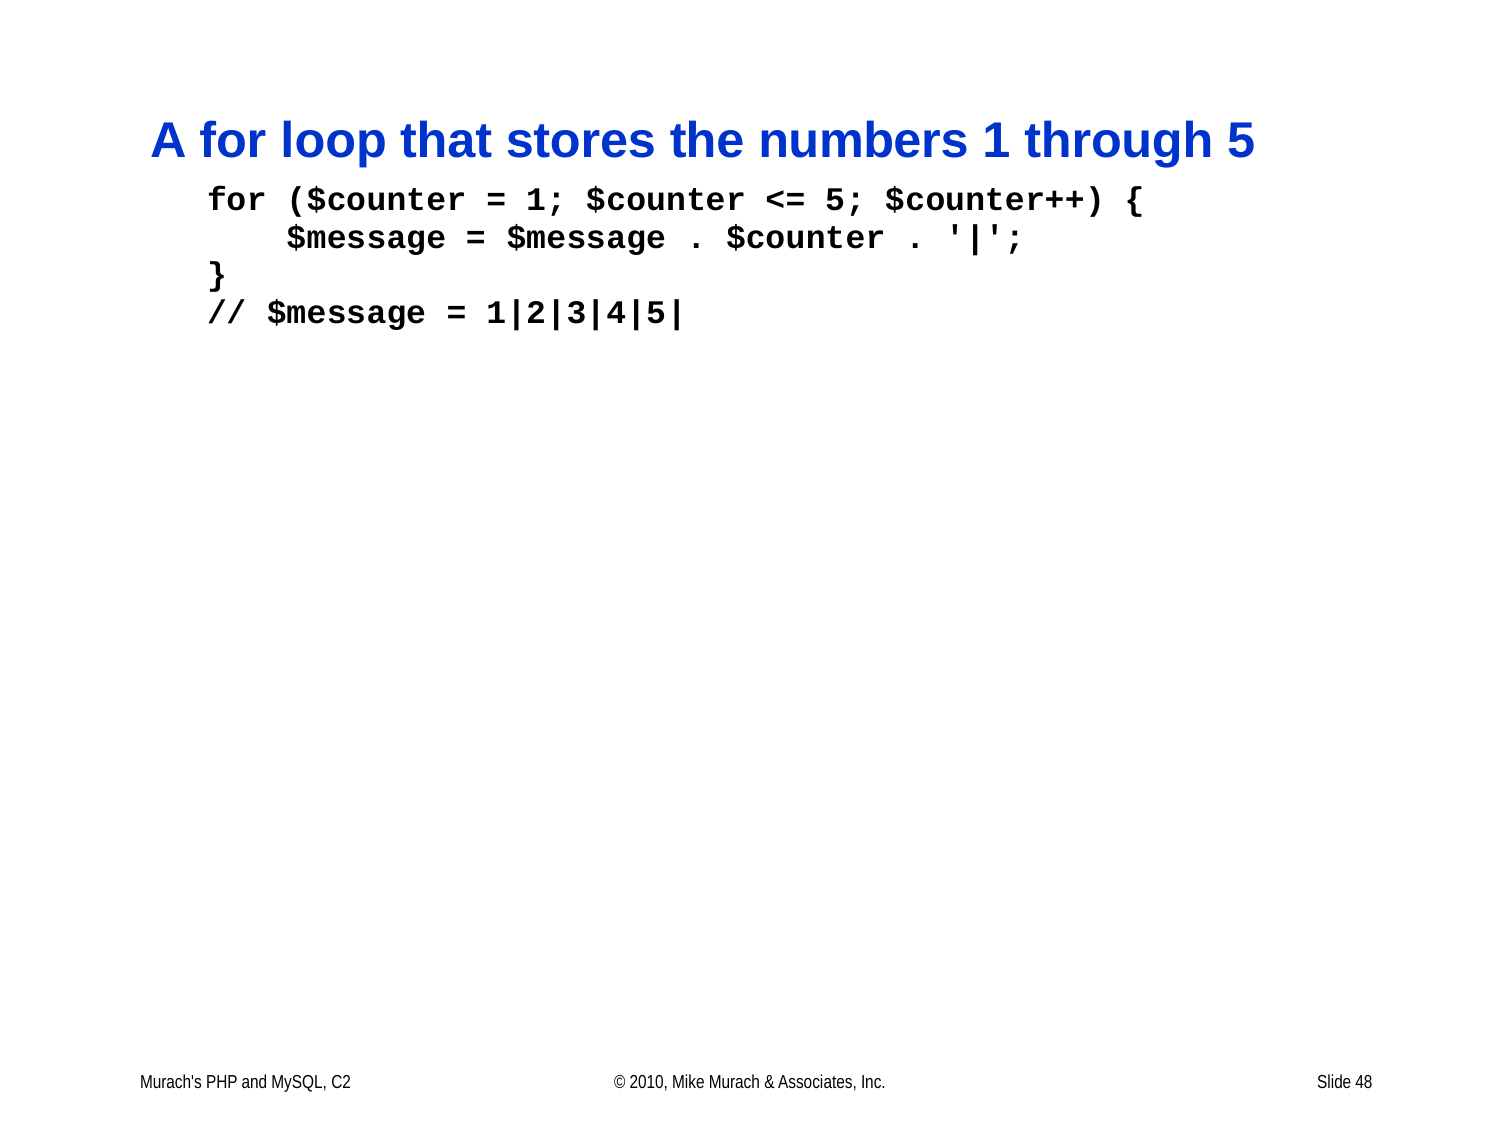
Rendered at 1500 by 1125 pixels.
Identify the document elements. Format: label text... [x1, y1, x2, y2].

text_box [149, 112, 1352, 334]
slide_number Slide 48 [1074, 1025, 1388, 1100]
footer © 2010, Mike Murach & Associates, Inc. [474, 1025, 1025, 1100]
slide_number Murach's PHP and MySQL, C2 [125, 1025, 450, 1100]
